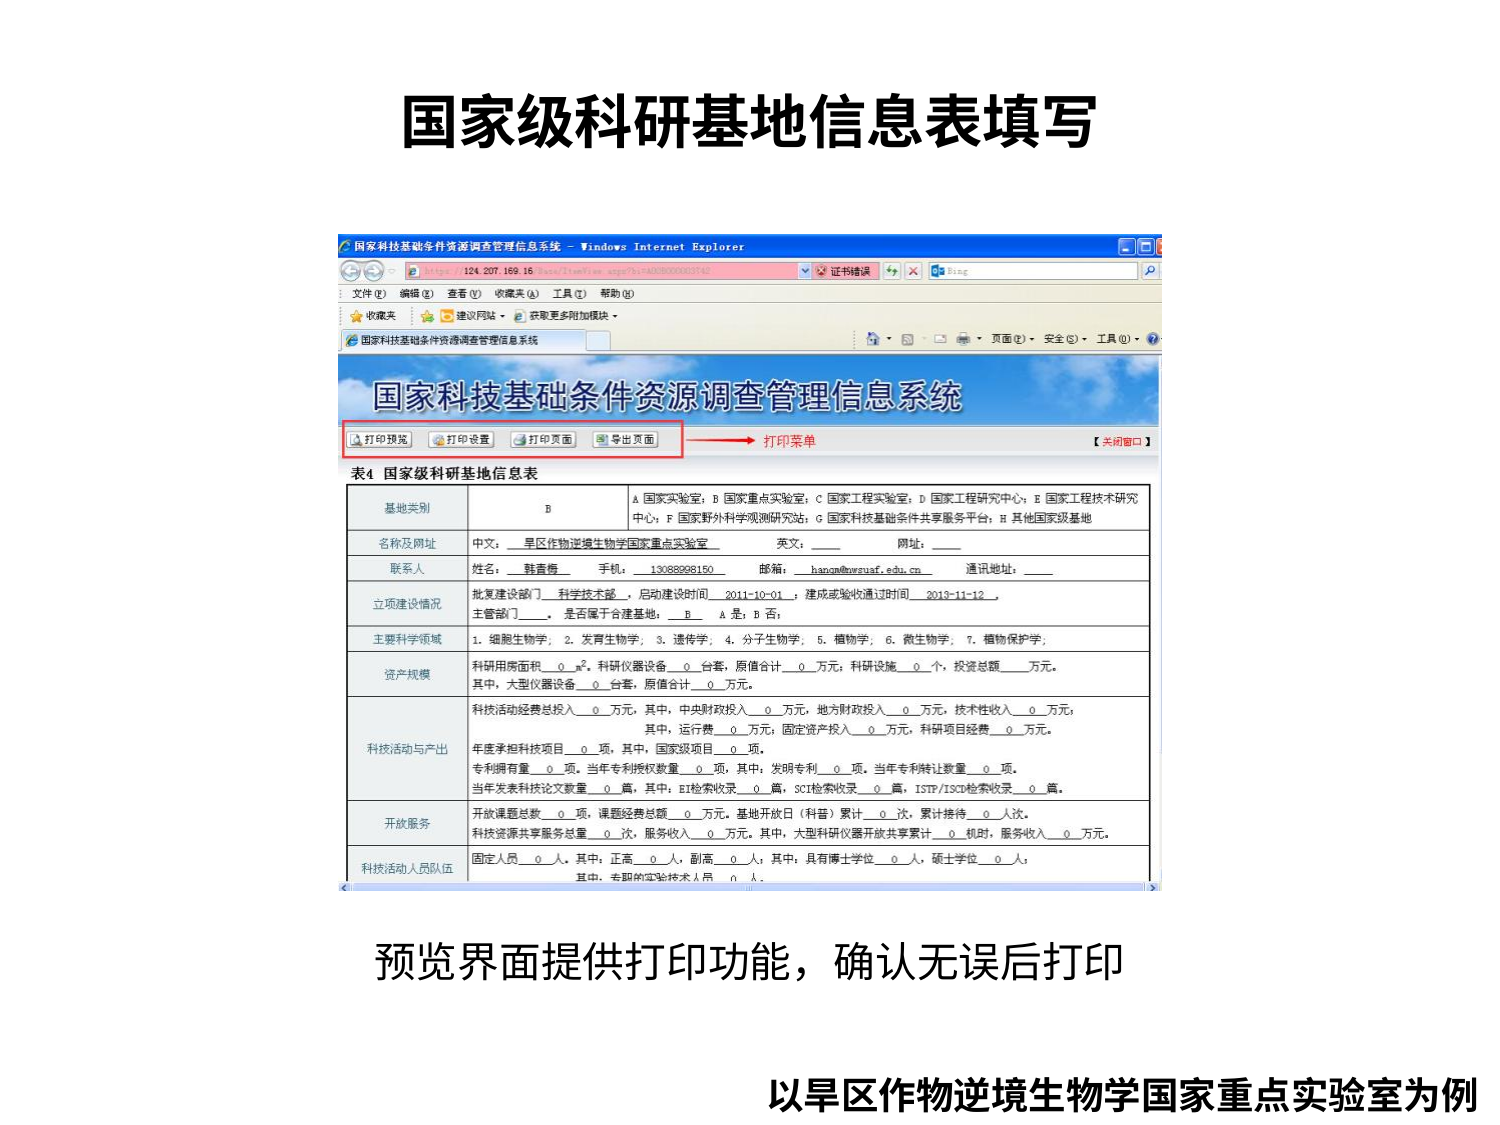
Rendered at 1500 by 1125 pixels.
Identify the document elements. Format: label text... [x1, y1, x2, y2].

title 国家级科研基地信息表填写 [112, 0, 1388, 242]
text_box 预览界面提供打印功能，确认无误后打印 [359, 928, 1141, 994]
picture [338, 233, 1162, 892]
text_box 以旱区作物逆境生物学国家重点实验室为例 [751, 1064, 1494, 1125]
